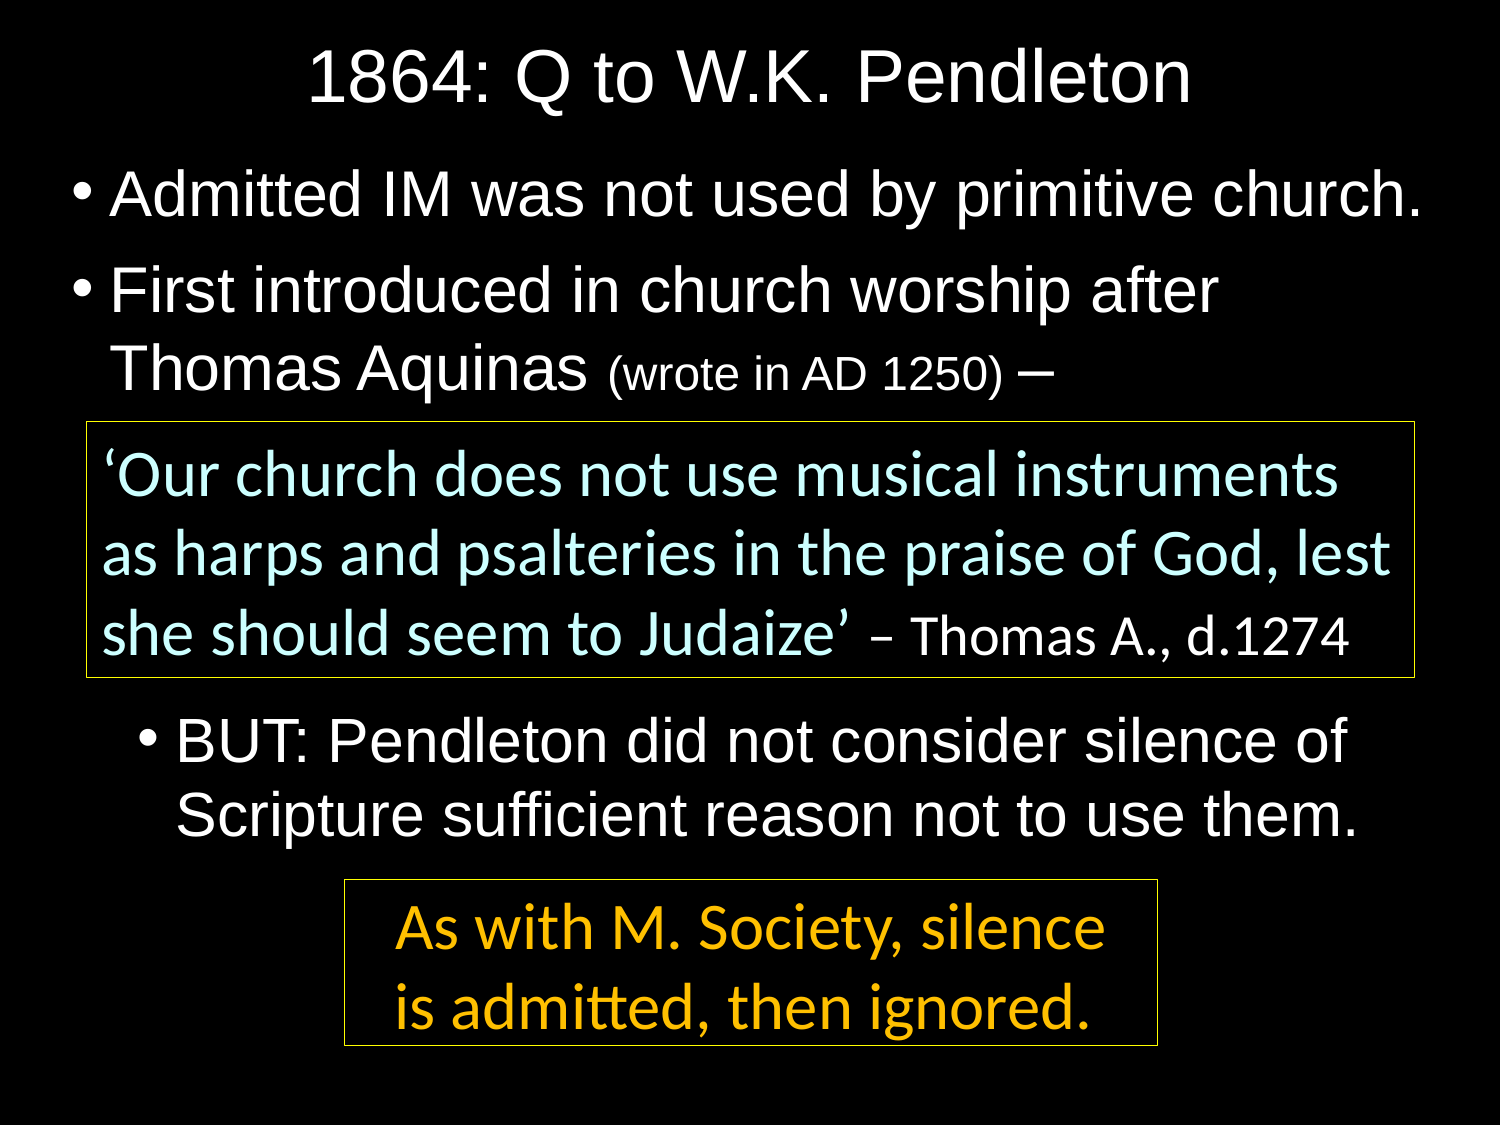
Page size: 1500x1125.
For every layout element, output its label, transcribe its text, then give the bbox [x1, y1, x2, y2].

text_box As with M. Society, silence is admitted, then ignored. [343, 877, 1160, 1047]
text_box ‘Our church does not use musical instruments as harps and psalteries in the praise of God, lest she should seem to Judaize’ – Thomas A., d.1274 [84, 419, 1416, 679]
title 1864: Q to W.K. Pendleton [75, 22, 1425, 123]
list Admitted IM was not used by primitive church. First introduced in church worship after Thomas Aquinas (wrote in AD 1250) – BUT: Pendleton did not consider silence of Scripture sufficient reason not to use them. [56, 143, 1445, 1065]
